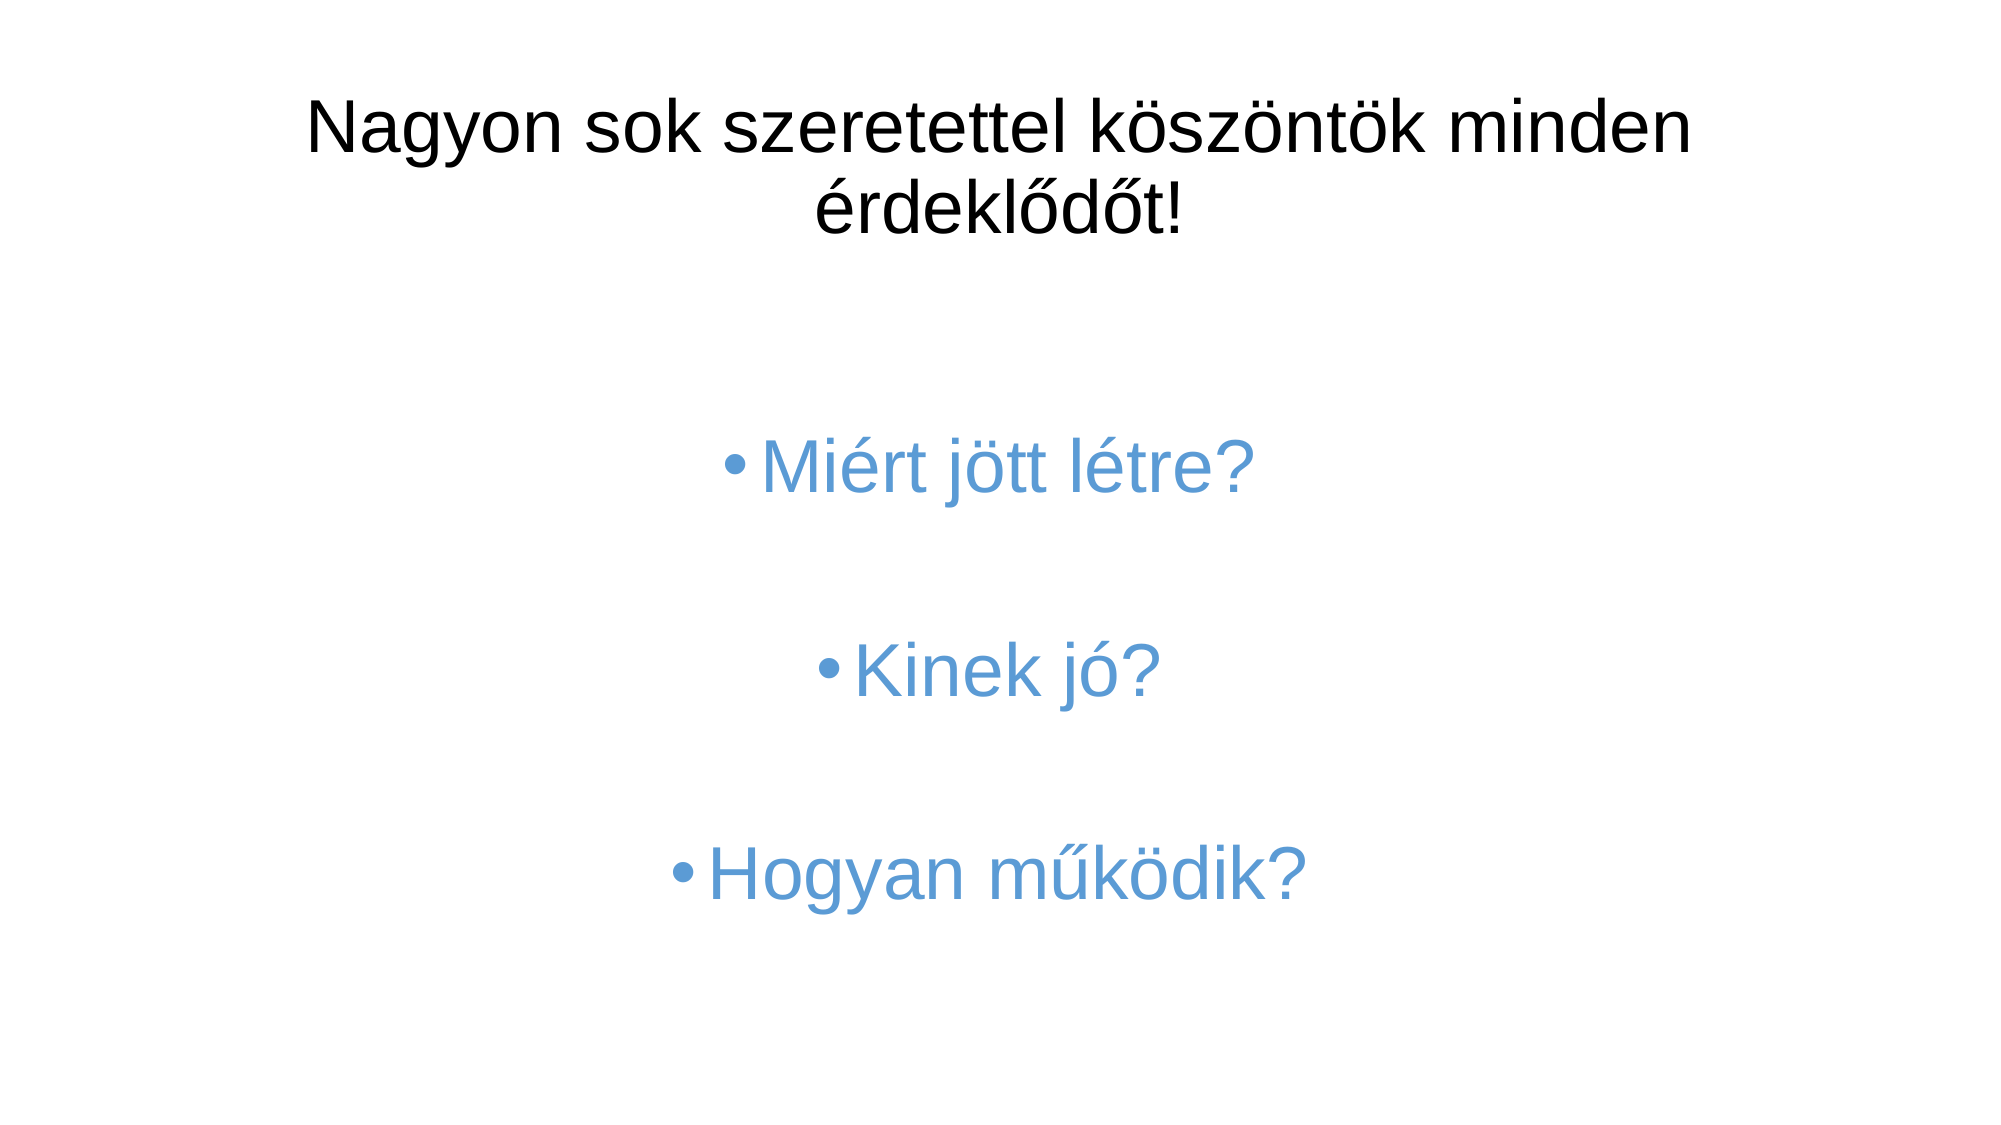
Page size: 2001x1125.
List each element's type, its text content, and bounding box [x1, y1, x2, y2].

title Nagyon sok szeretettel köszöntök minden érdeklődőt! [137, 59, 1863, 278]
list Miért jött létre? Kinek jó? Hogyan működik? [137, 299, 1863, 1014]
